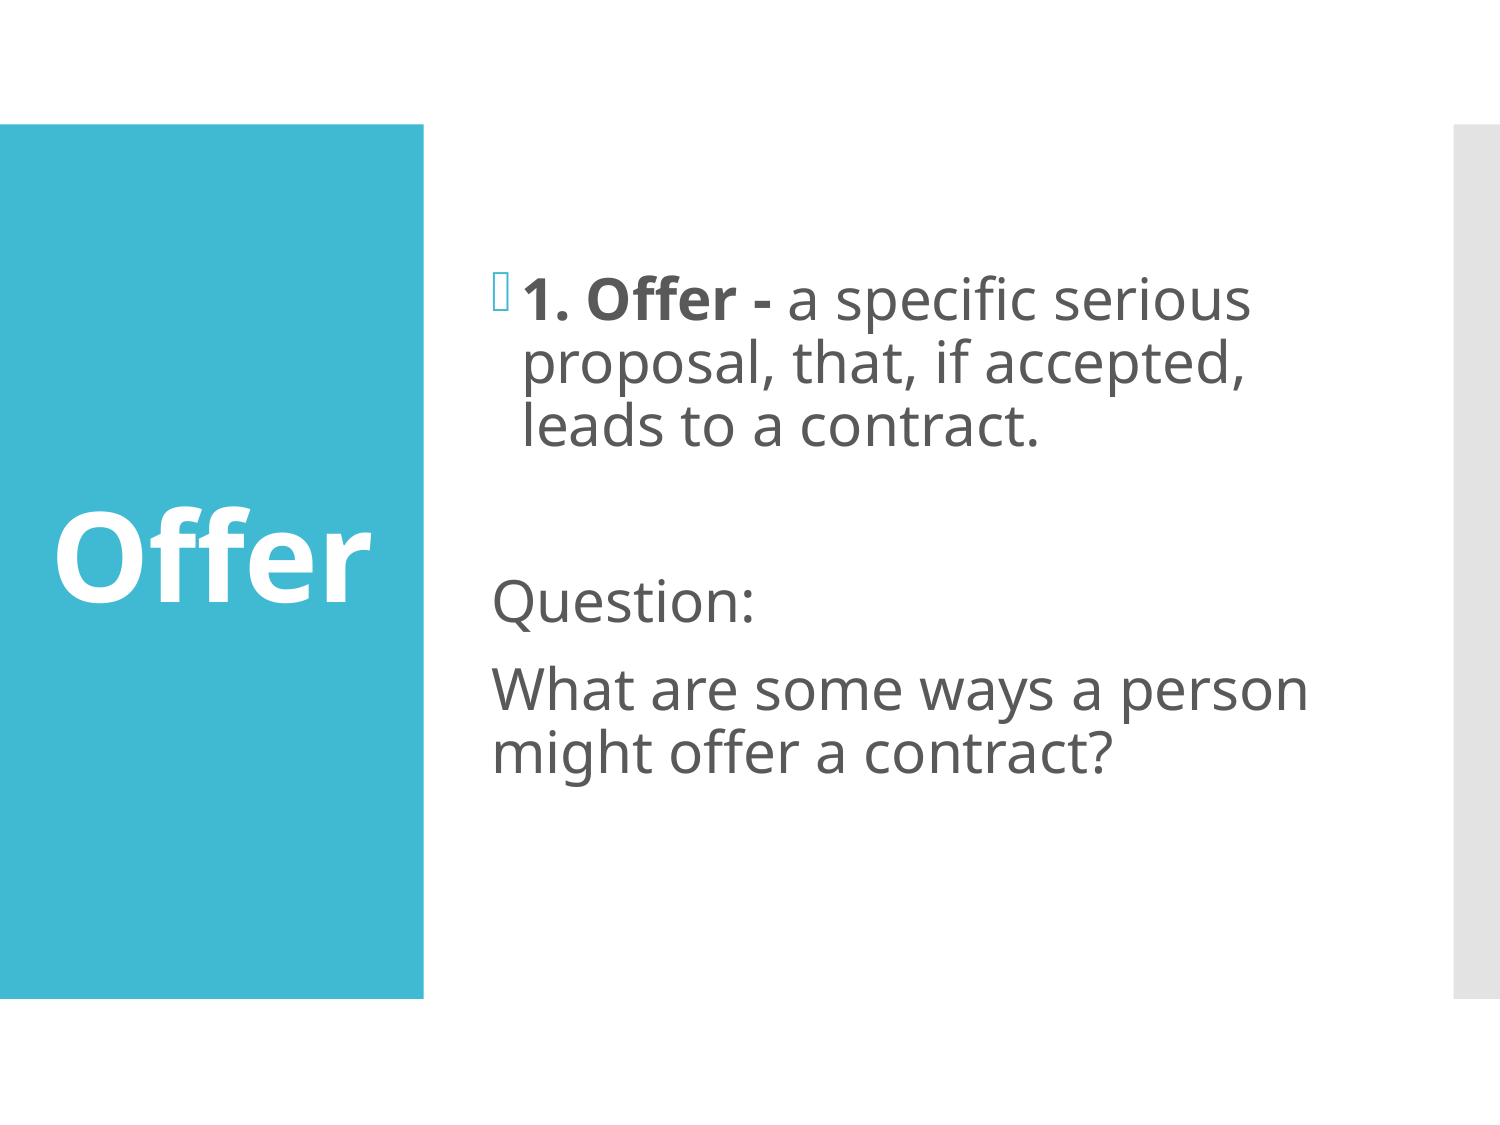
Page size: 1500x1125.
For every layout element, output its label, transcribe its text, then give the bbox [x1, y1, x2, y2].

title Offer [31, 184, 394, 940]
list 1. Offer - a specific serious proposal, that, if accepted, leads to a contract. Question: What are some ways a person might offer a contract? [476, 141, 1376, 982]
